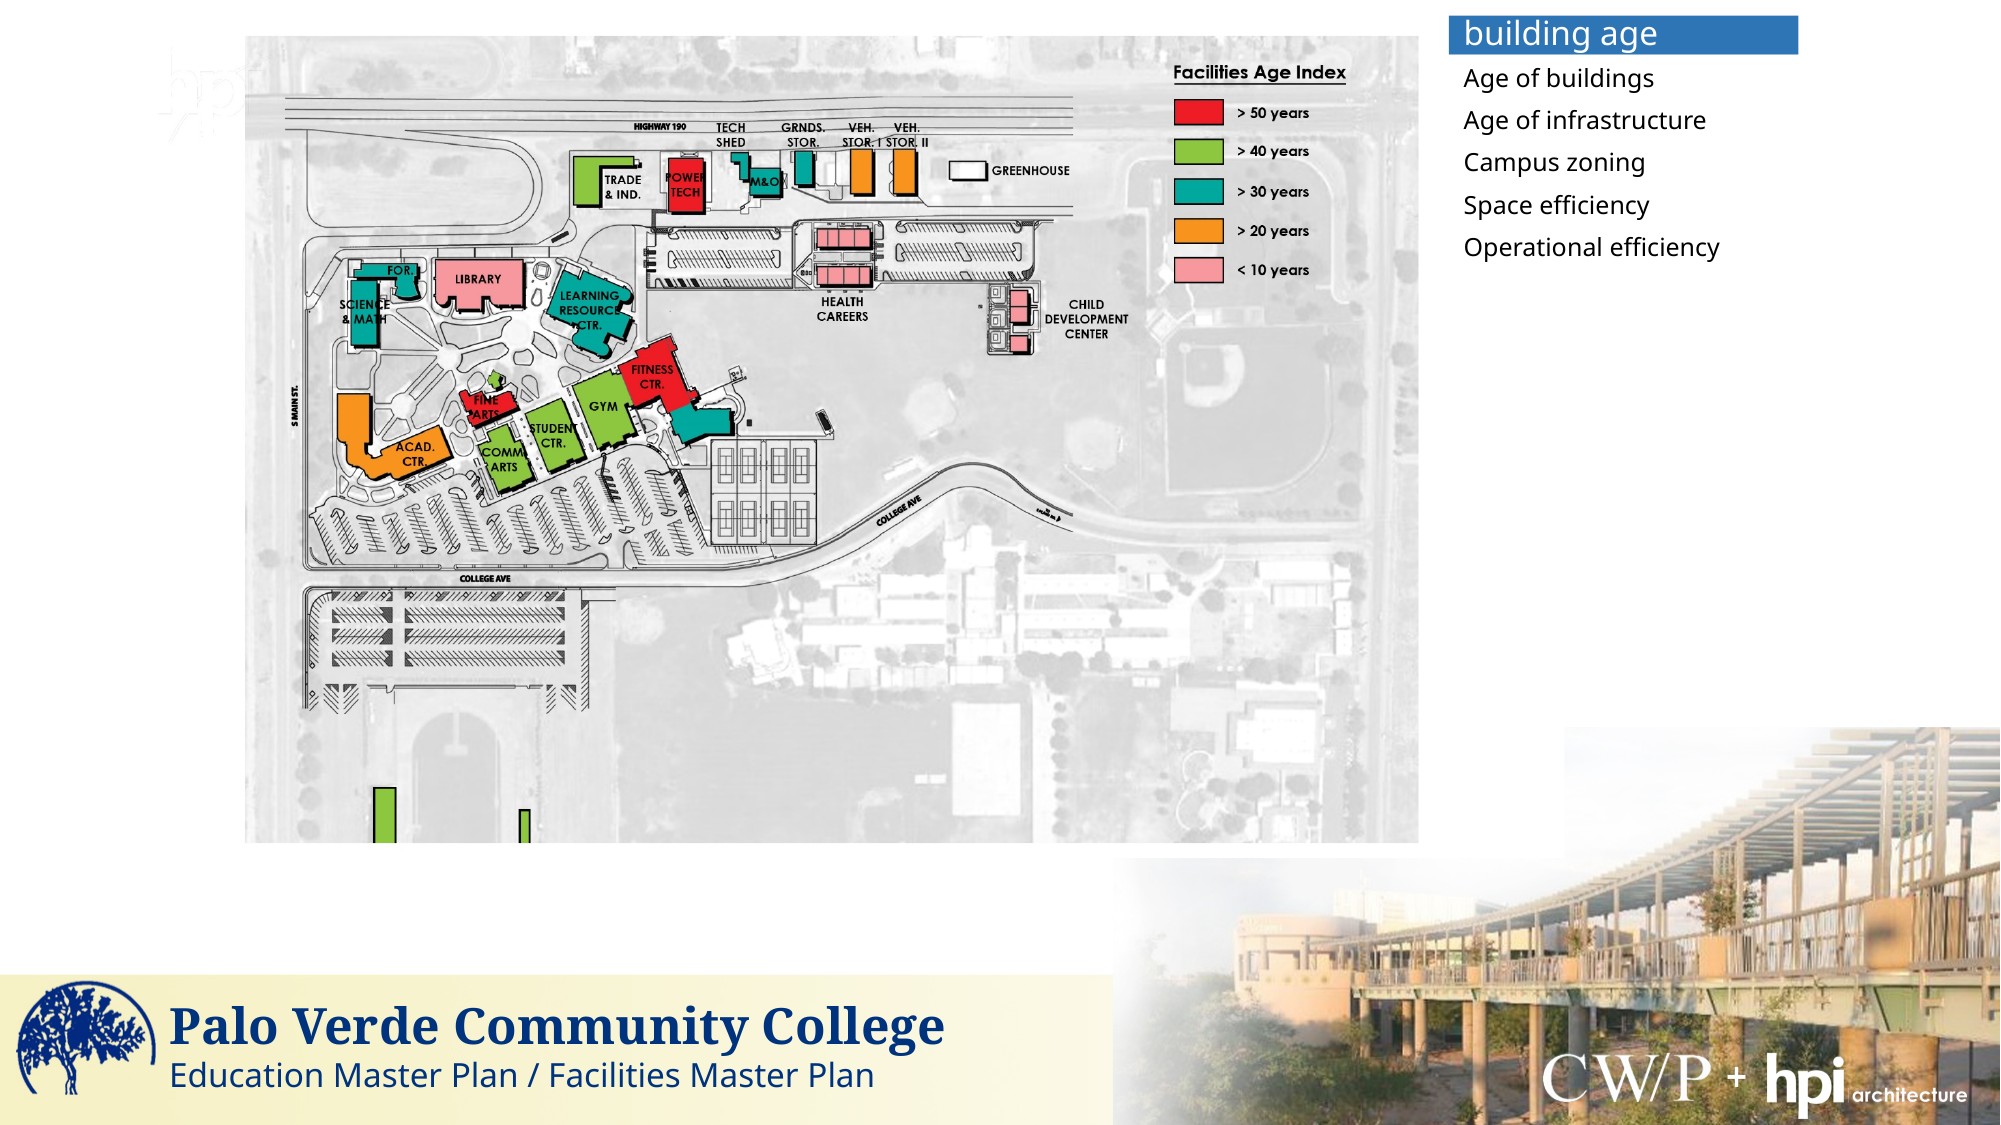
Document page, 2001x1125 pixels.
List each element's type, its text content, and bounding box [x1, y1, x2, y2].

text_box Age of buildings Age of infrastructure Campus zoning Space efficiency Operational efficiency [1565, 54, 1988, 270]
text_box [1704, 15, 1799, 54]
picture [0, 0, 2000, 1125]
text_box building age [1565, 4, 1704, 60]
